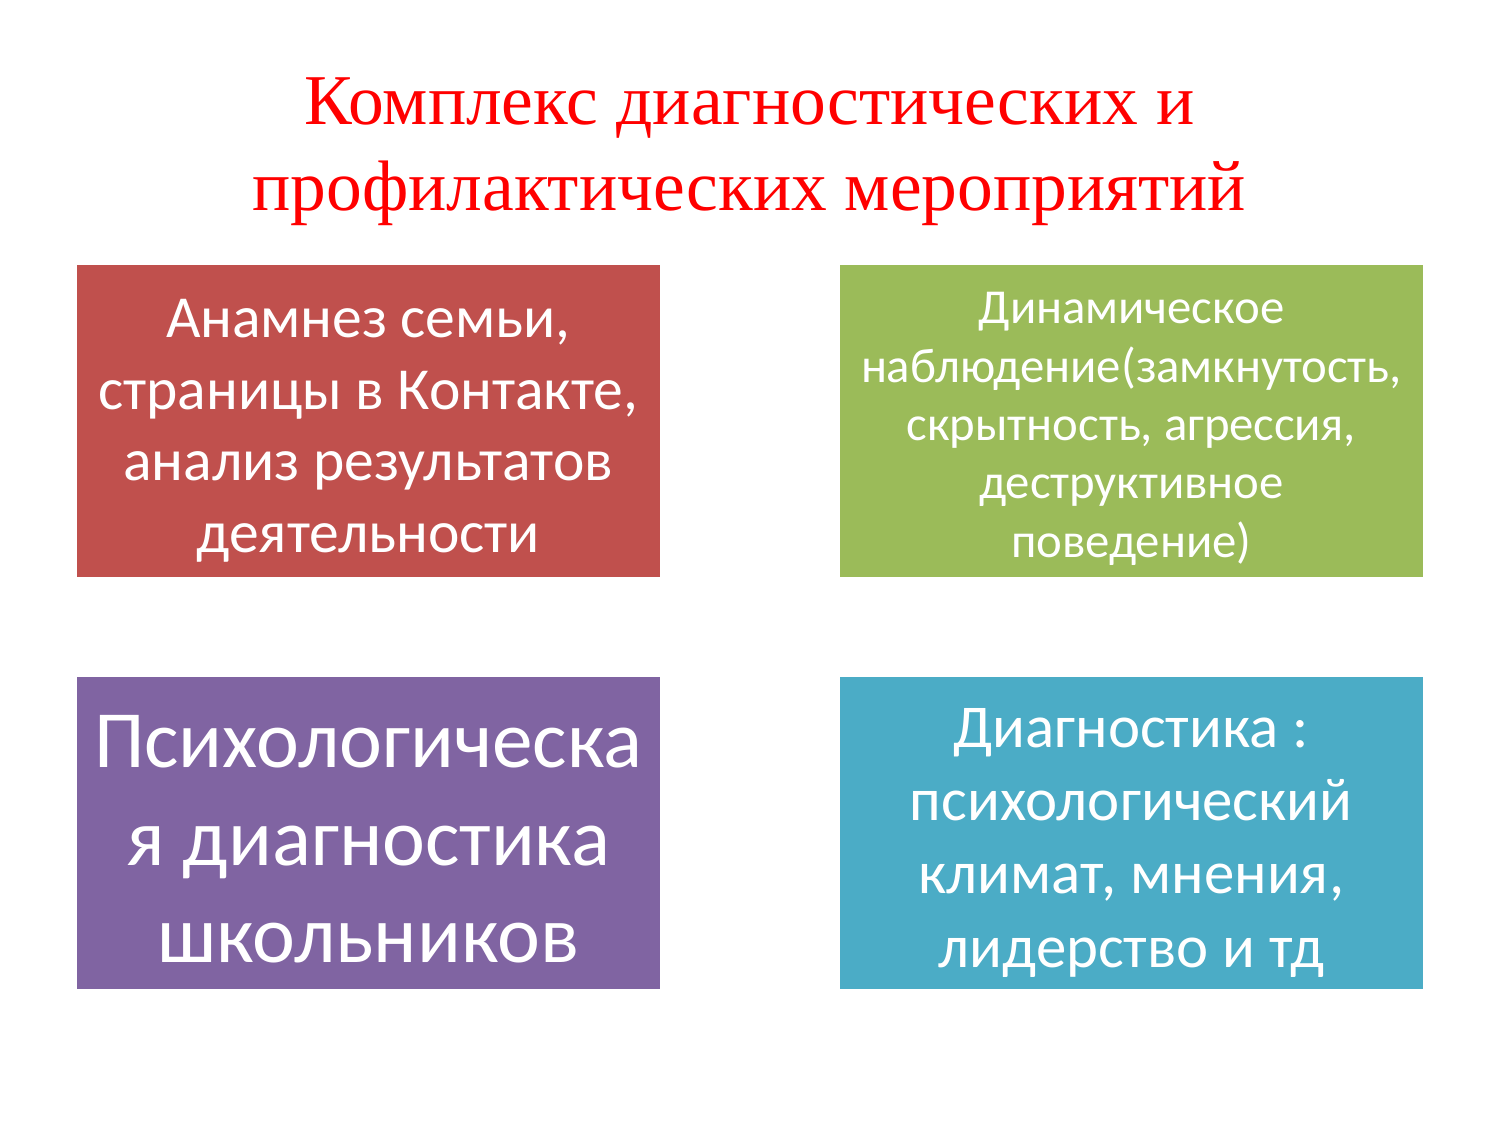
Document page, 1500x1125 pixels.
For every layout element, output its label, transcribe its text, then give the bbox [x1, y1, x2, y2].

title Комплекс диагностических и профилактических мероприятий [75, 45, 1425, 233]
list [74, 262, 1426, 1006]
